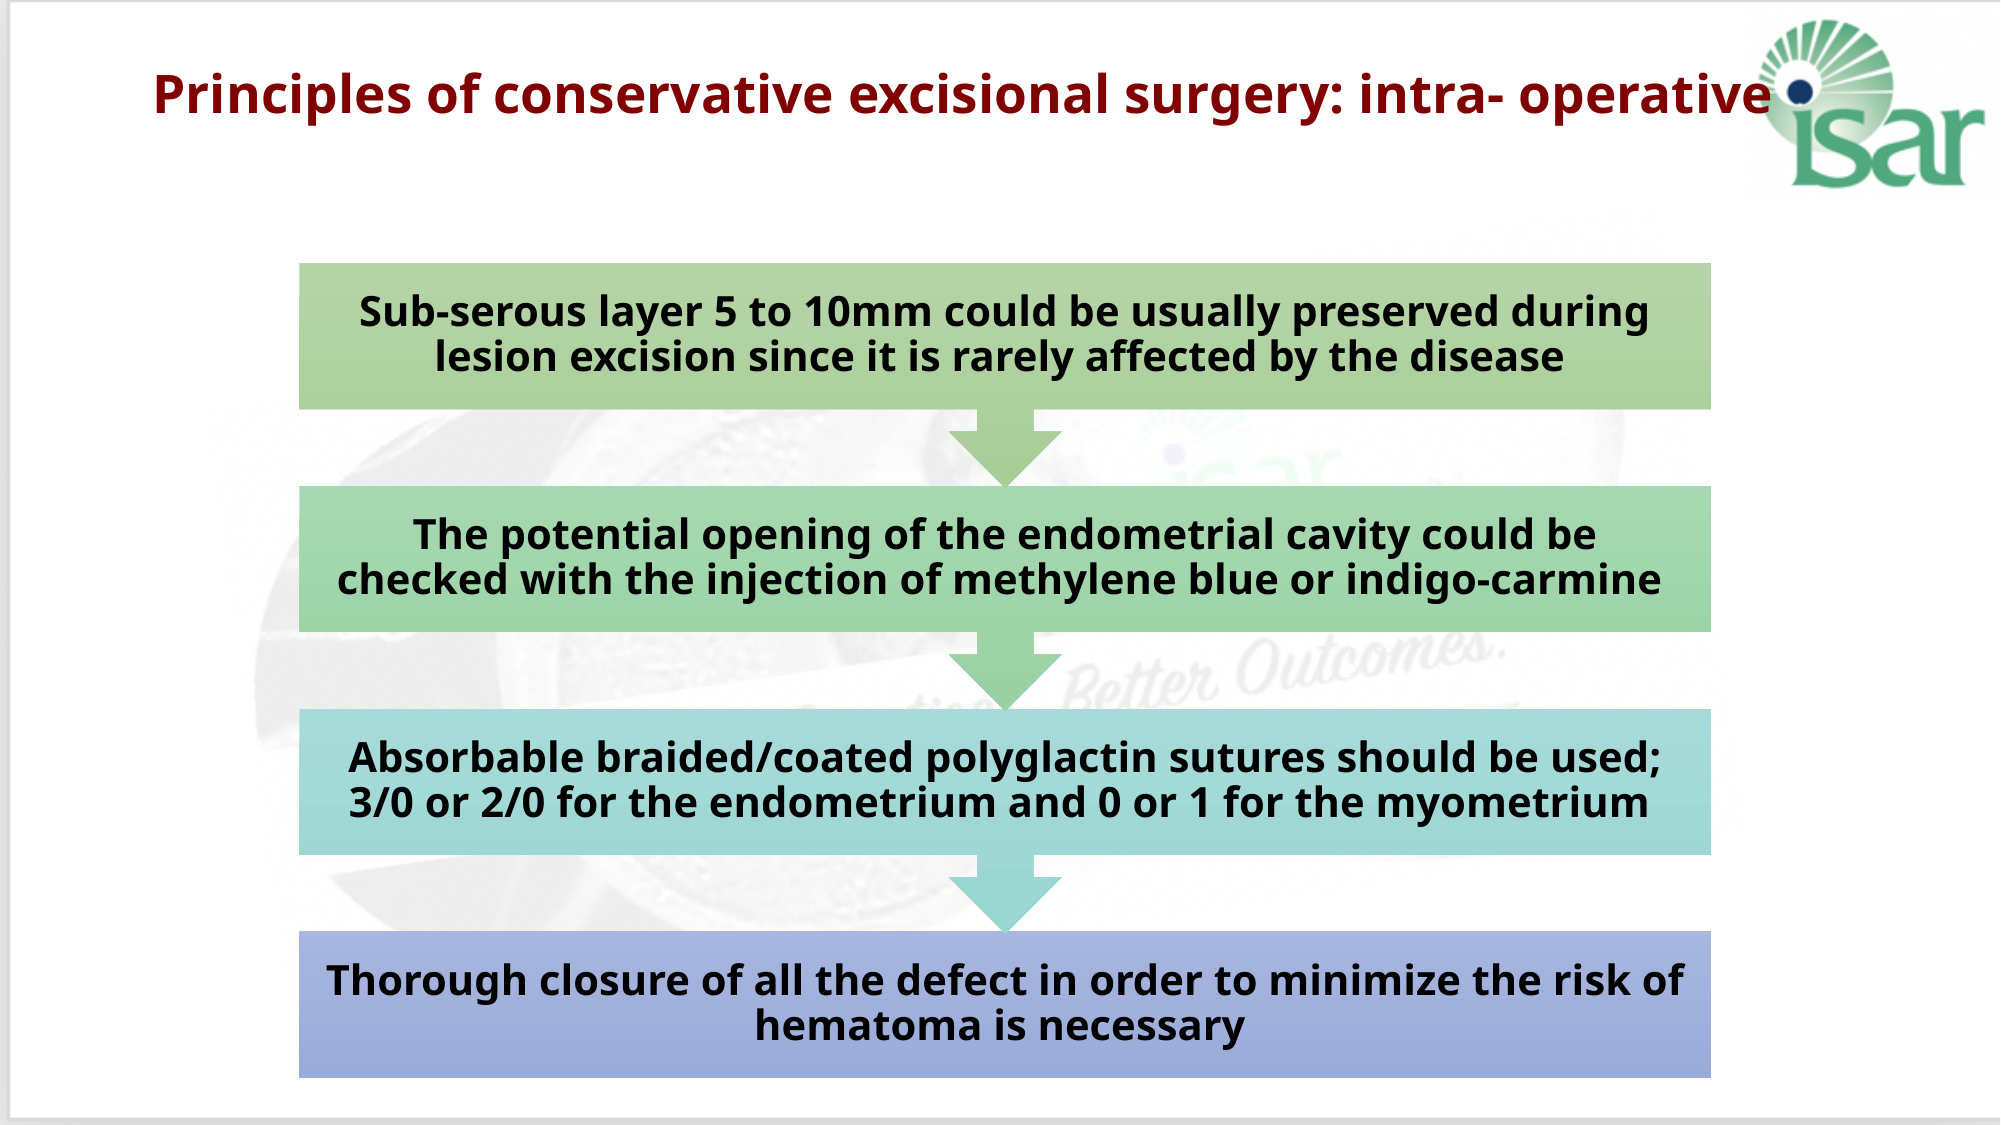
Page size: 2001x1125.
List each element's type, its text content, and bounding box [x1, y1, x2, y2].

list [299, 262, 1711, 1079]
title Principles of conservative excisional surgery: intra‐ operative [137, 59, 1863, 278]
picture [0, 0, 2001, 1125]
